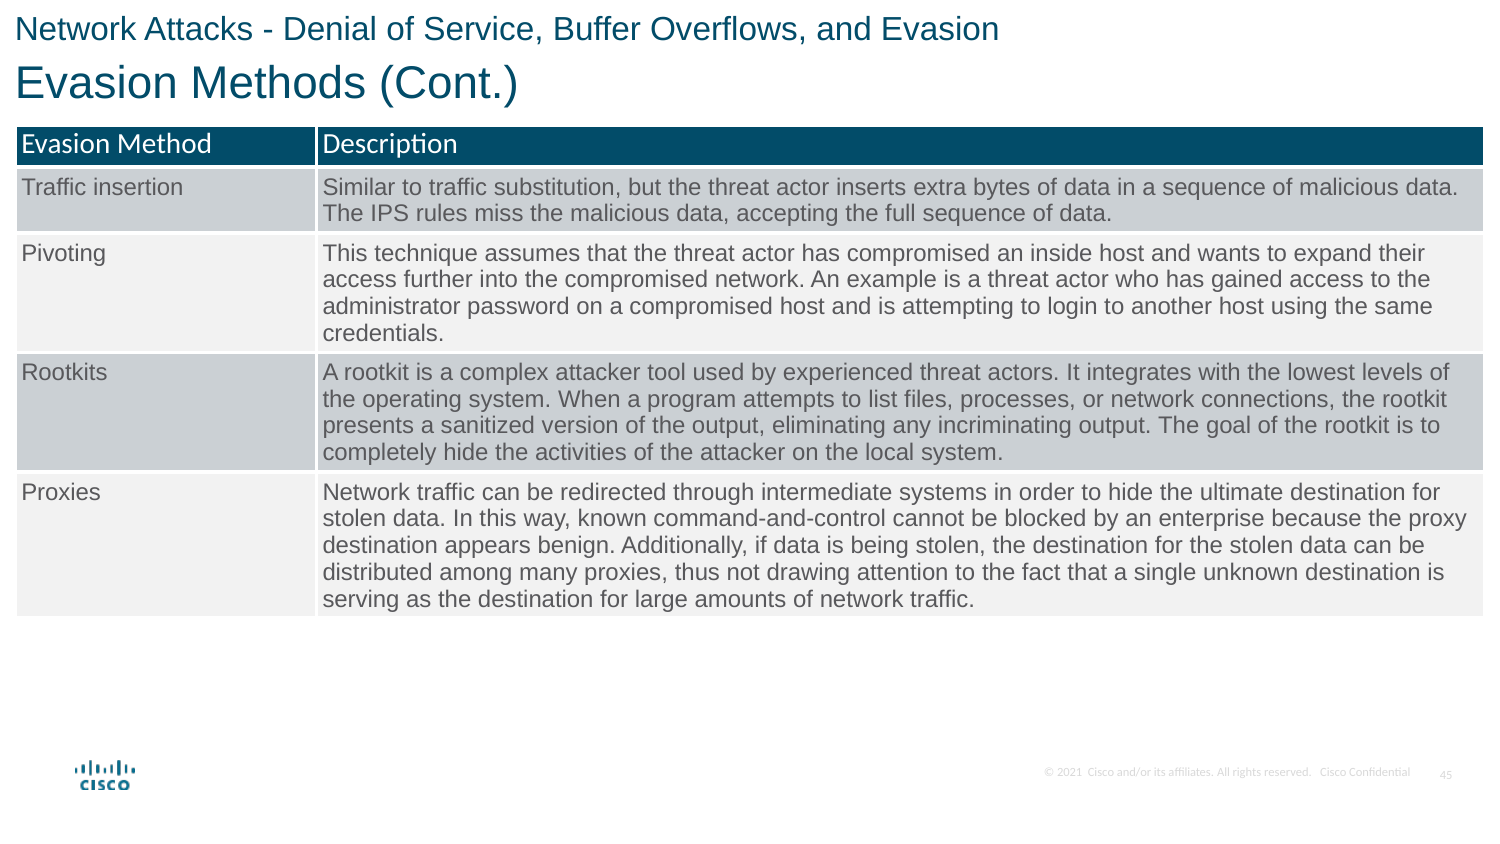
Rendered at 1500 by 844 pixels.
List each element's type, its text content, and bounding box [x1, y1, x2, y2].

list Evasion Methods (Cont.) [0, 45, 1500, 126]
picture [75, 759, 135, 790]
list Network Attacks - Denial of Service, Buffer Overflows, and Evasion [0, 0, 1500, 45]
table_cell Rootkits [17, 354, 315, 470]
table_cell Pivoting [17, 235, 315, 351]
table_cell A rootkit is a complex attacker tool used by experienced threat actors. It integrates with the lowest levels of the operating system. When a program attempts to list files, processes, or network connections, the rootkit presents a sanitized version of the output, eliminating any incriminating output. The goal of the rootkit is to completely hide the activities of the attacker on the local system. [318, 354, 1483, 470]
table_header Description [318, 127, 1483, 165]
table_header Evasion Method [17, 127, 315, 165]
table_cell Network traffic can be redirected through intermediate systems in order to hide the ultimate destination for stolen data. In this way, known command-and-control cannot be blocked by an enterprise because the proxy destination appears benign. Additionally, if data is being stolen, the destination for the stolen data can be distributed among many proxies, thus not drawing attention to the fact that a single unknown destination is serving as the destination for large amounts of network traffic. [318, 474, 1483, 616]
table_cell This technique assumes that the threat actor has compromised an inside host and wants to expand their access further into the compromised network. An example is a threat actor who has gained access to the administrator password on a compromised host and is attempting to login to another host using the same credentials. [318, 235, 1483, 351]
slide_number 45 [1425, 759, 1500, 797]
table_cell Proxies [17, 474, 315, 616]
table_cell Traffic insertion [17, 169, 315, 231]
table_cell Similar to traffic substitution, but the threat actor inserts extra bytes of data in a sequence of malicious data. The IPS rules miss the malicious data, accepting the full sequence of data. [318, 169, 1483, 231]
